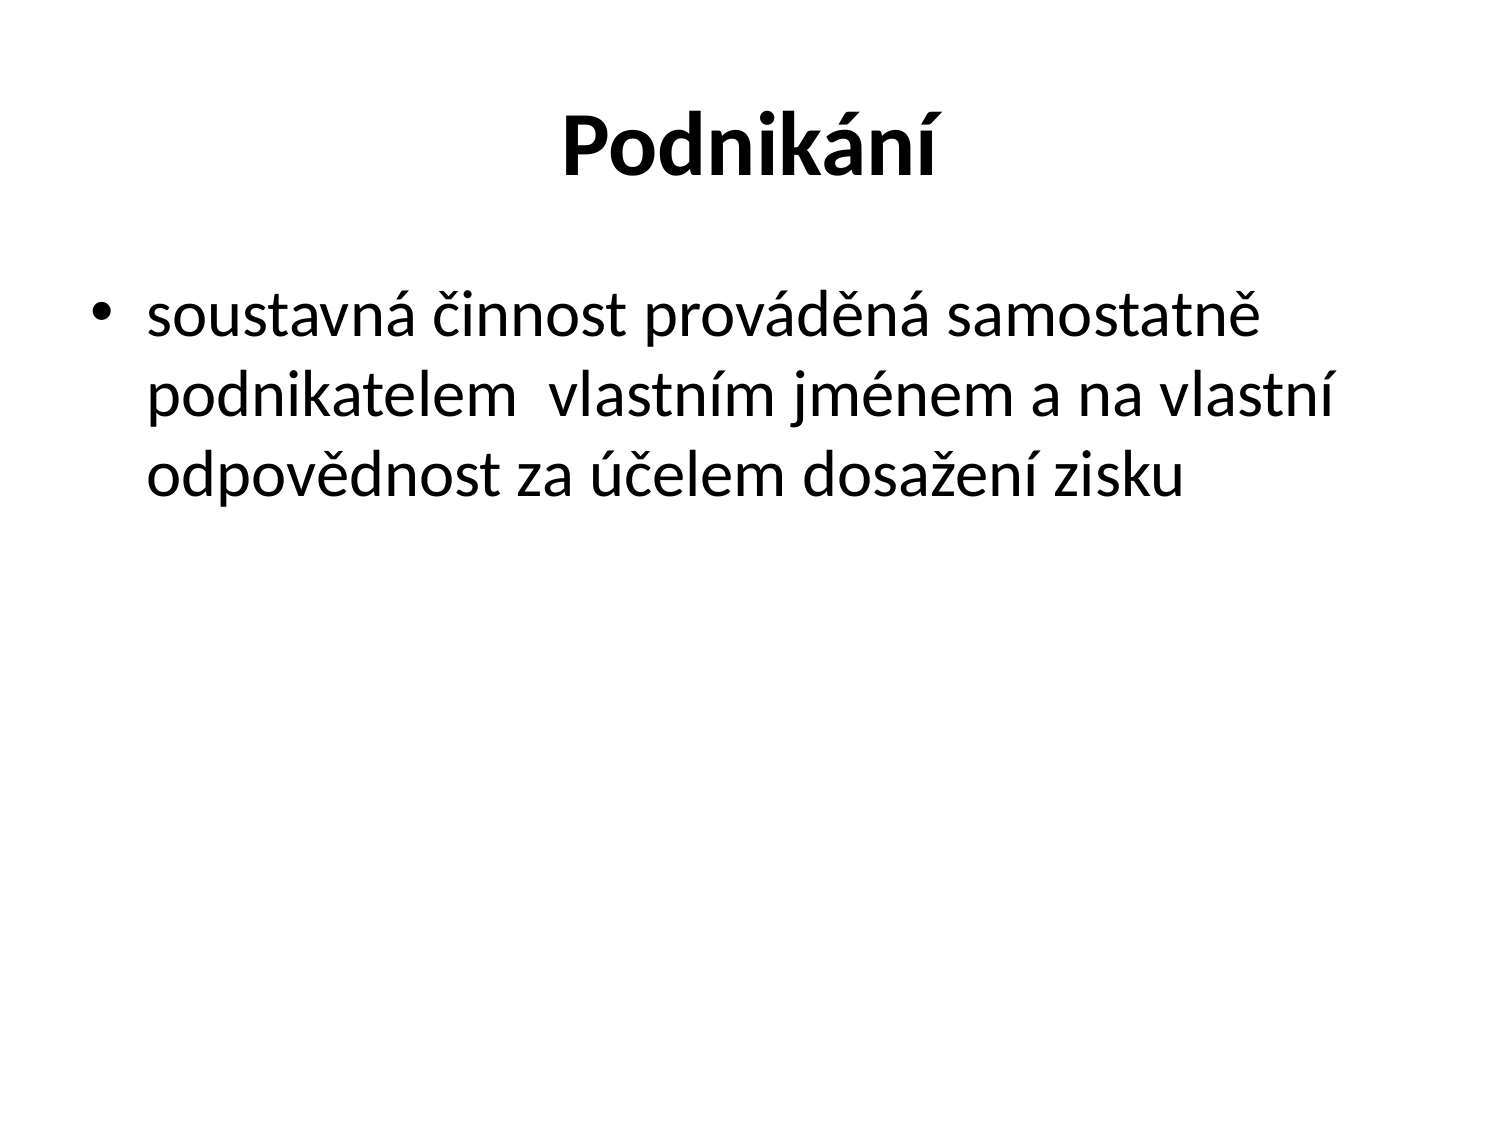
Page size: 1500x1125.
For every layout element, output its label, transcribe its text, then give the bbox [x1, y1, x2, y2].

title Podnikání [75, 45, 1425, 233]
list soustavná činnost prováděná samostatně podnikatelem vlastním jménem a na vlastní odpovědnost za účelem dosažení zisku [75, 262, 1425, 1005]
